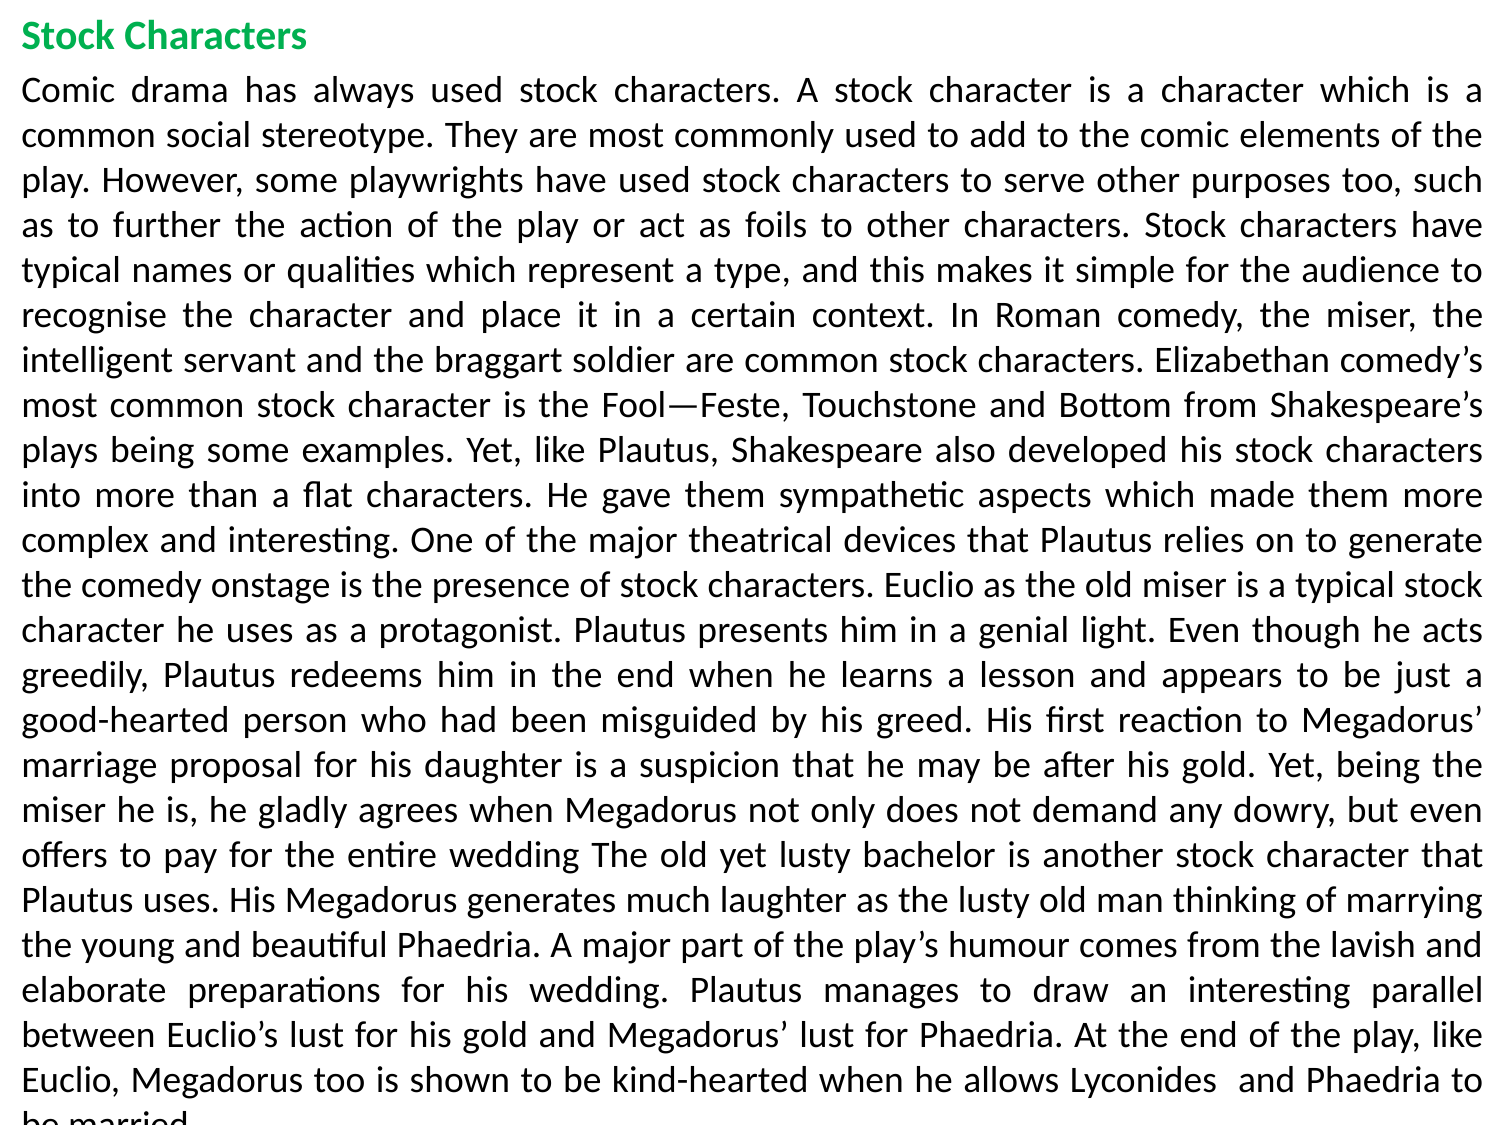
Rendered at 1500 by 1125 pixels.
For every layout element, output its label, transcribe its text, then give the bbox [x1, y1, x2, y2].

list Stock Characters Comic drama has always used stock characters. A stock character is a character which is a common social stereotype. They are most commonly used to add to the comic elements of the play. However, some playwrights have used stock characters to serve other purposes too, such as to further the action of the play or act as foils to other characters. Stock characters have typical names or qualities which represent a type, and this makes it simple for the audience to recognise the character and place it in a certain context. In Roman comedy, the miser, the intelligent servant and the braggart soldier are common stock characters. Elizabethan comedy’s most common stock character is the Fool—Feste, Touchstone and Bottom from Shakespeare’s plays being some examples. Yet, like Plautus, Shakespeare also developed his stock characters into more than a flat characters. He gave them sympathetic aspects which made them more complex and interesting. One of the major theatrical devices that Plautus relies on to generate the comedy onstage is the presence of stock characters. Euclio as the old miser is a typical stock character he uses as a protagonist. Plautus presents him in a genial light. Even though he acts greedily, Plautus redeems him in the end when he learns a lesson and appears to be just a good-hearted person who had been misguided by his greed. His first reaction to Megadorus’ marriage proposal for his daughter is a suspicion that he may be after his gold. Yet, being the miser he is, he gladly agrees when Megadorus not only does not demand any dowry, but even offers to pay for the entire wedding The old yet lusty bachelor is another stock character that Plautus uses. His Megadorus generates much laughter as the lusty old man thinking of marrying the young and beautiful Phaedria. A major part of the play’s humour comes from the lavish and elaborate preparations for his wedding. Plautus manages to draw an interesting parallel between Euclio’s lust for his gold and Megadorus’ lust for Phaedria. At the end of the play, like Euclio, Megadorus too is shown to be kind-hearted when he allows Lyconides and Phaedria to be married. [0, 0, 1500, 1125]
